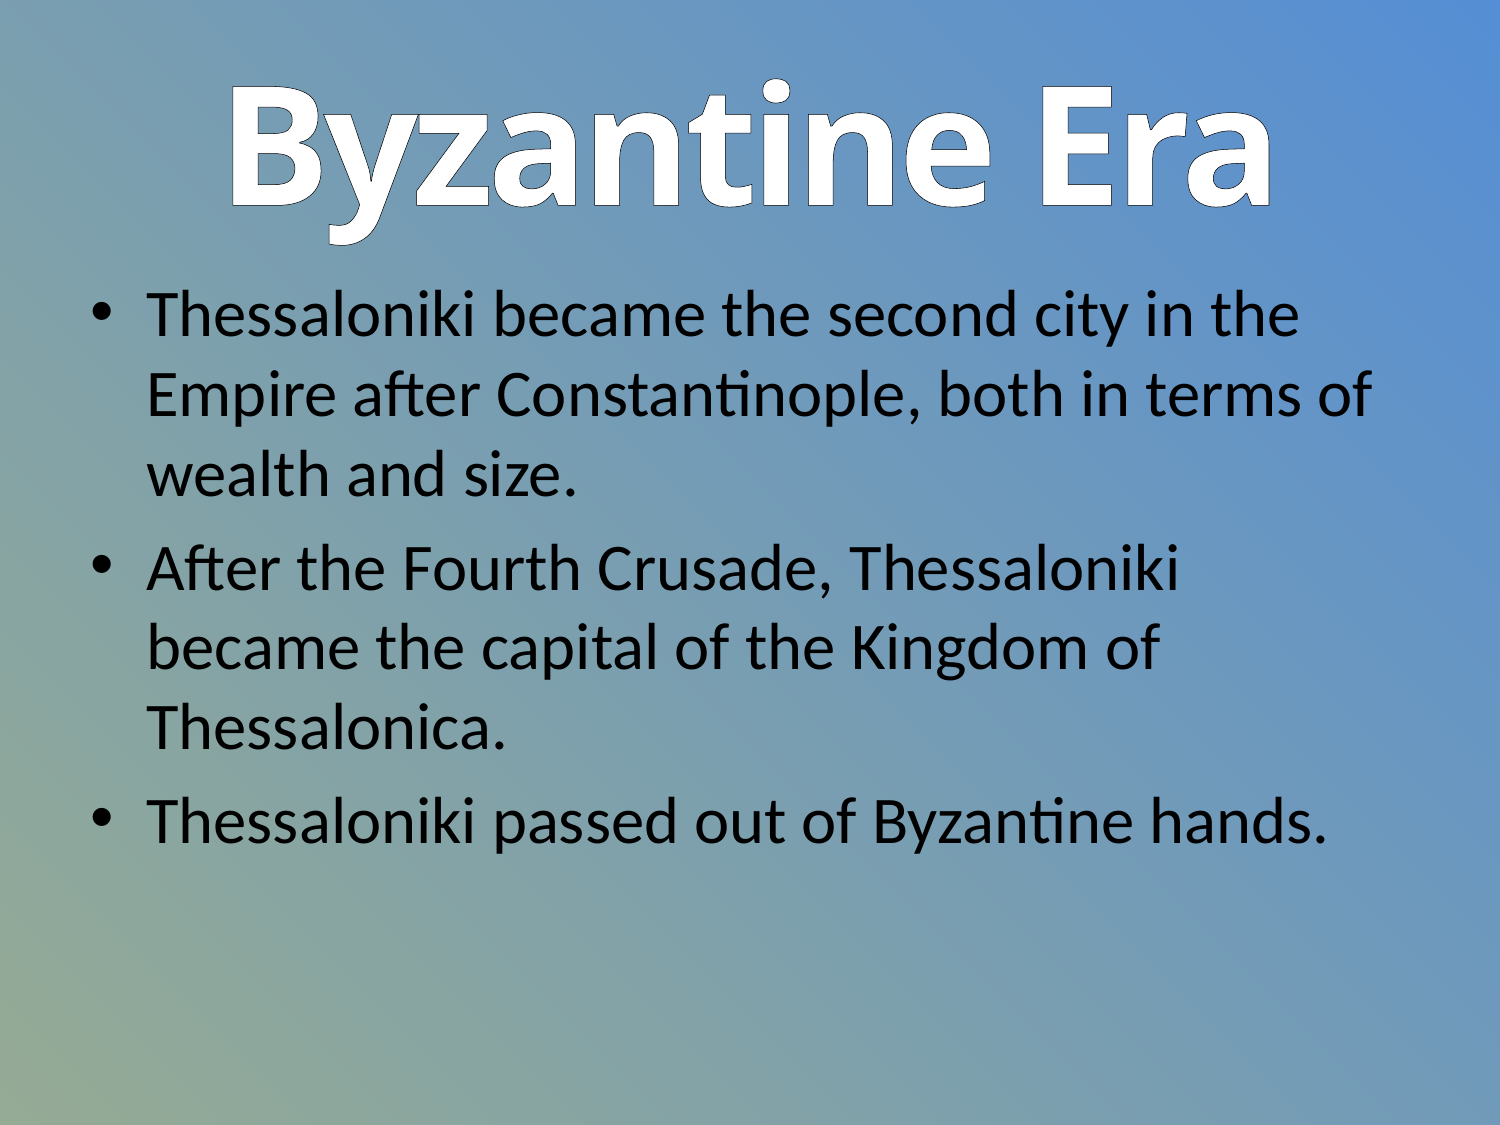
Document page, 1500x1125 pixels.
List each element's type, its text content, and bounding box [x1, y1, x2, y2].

title Byzantine Era [75, 45, 1425, 233]
list Thessaloniki became the second city in the Empire after Constantinople, both in terms of wealth and size. After the Fourth Crusade, Thessaloniki became the capital of the Kingdom of Thessalonica. Thessaloniki passed out of Byzantine hands. [75, 262, 1425, 1005]
